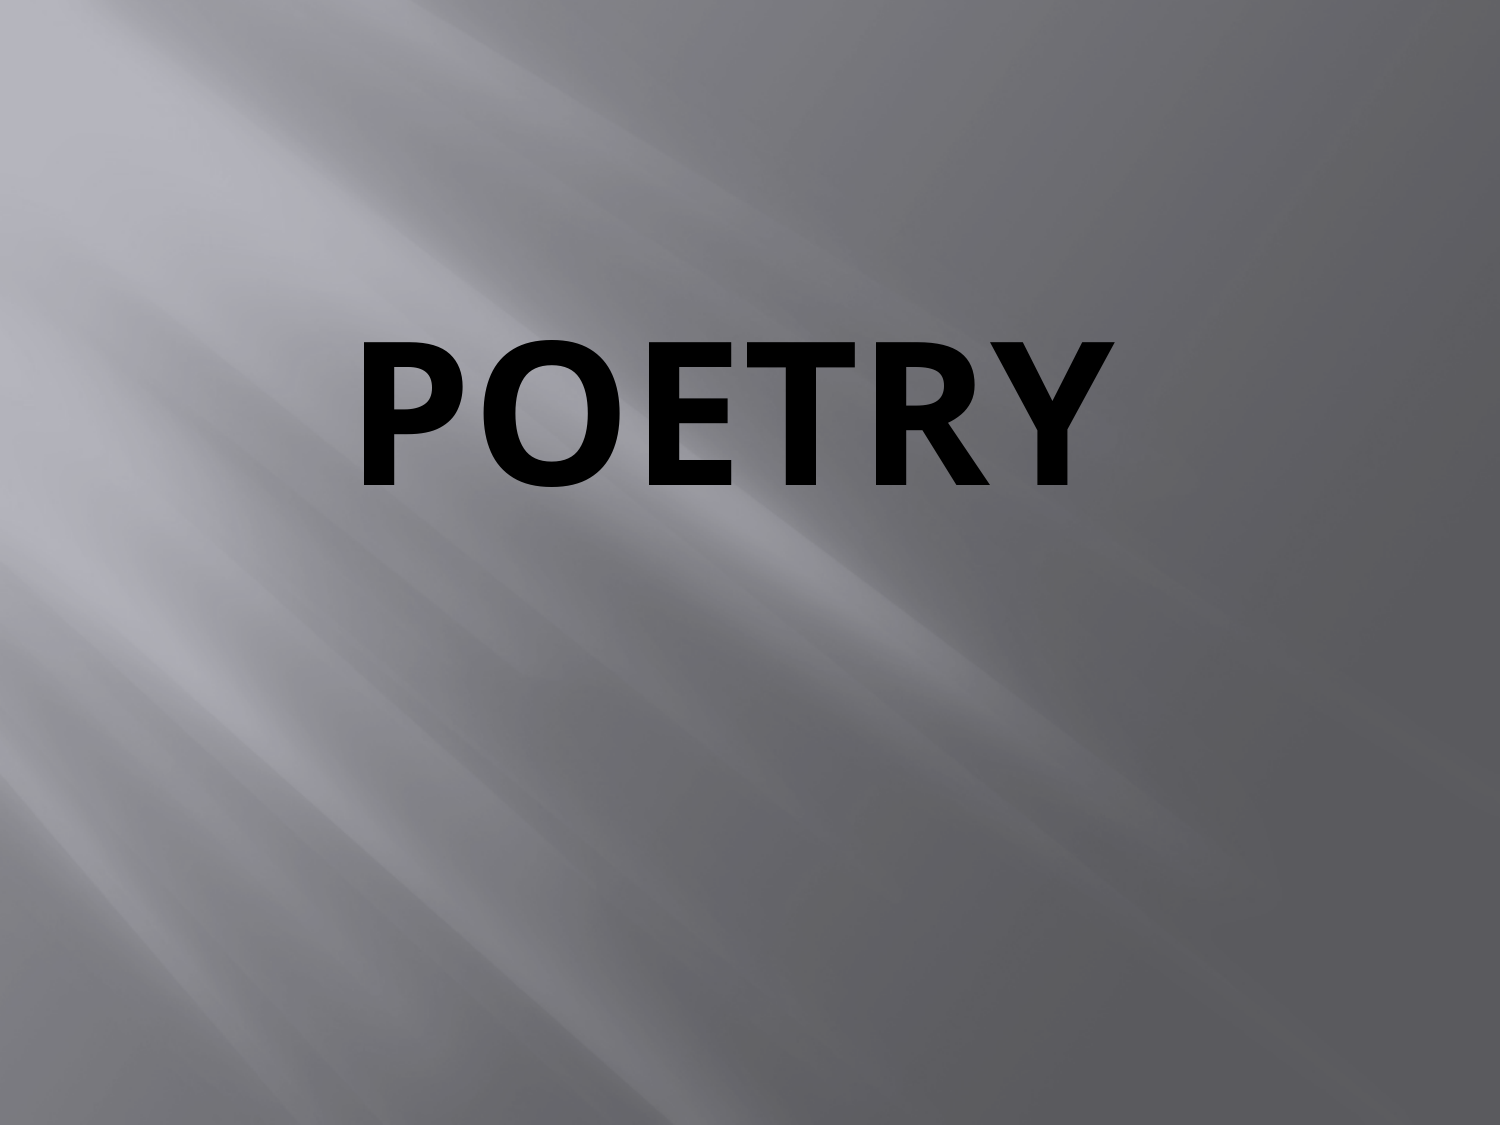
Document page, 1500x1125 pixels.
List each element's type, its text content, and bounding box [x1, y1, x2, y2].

title Poetry [69, 224, 1420, 525]
